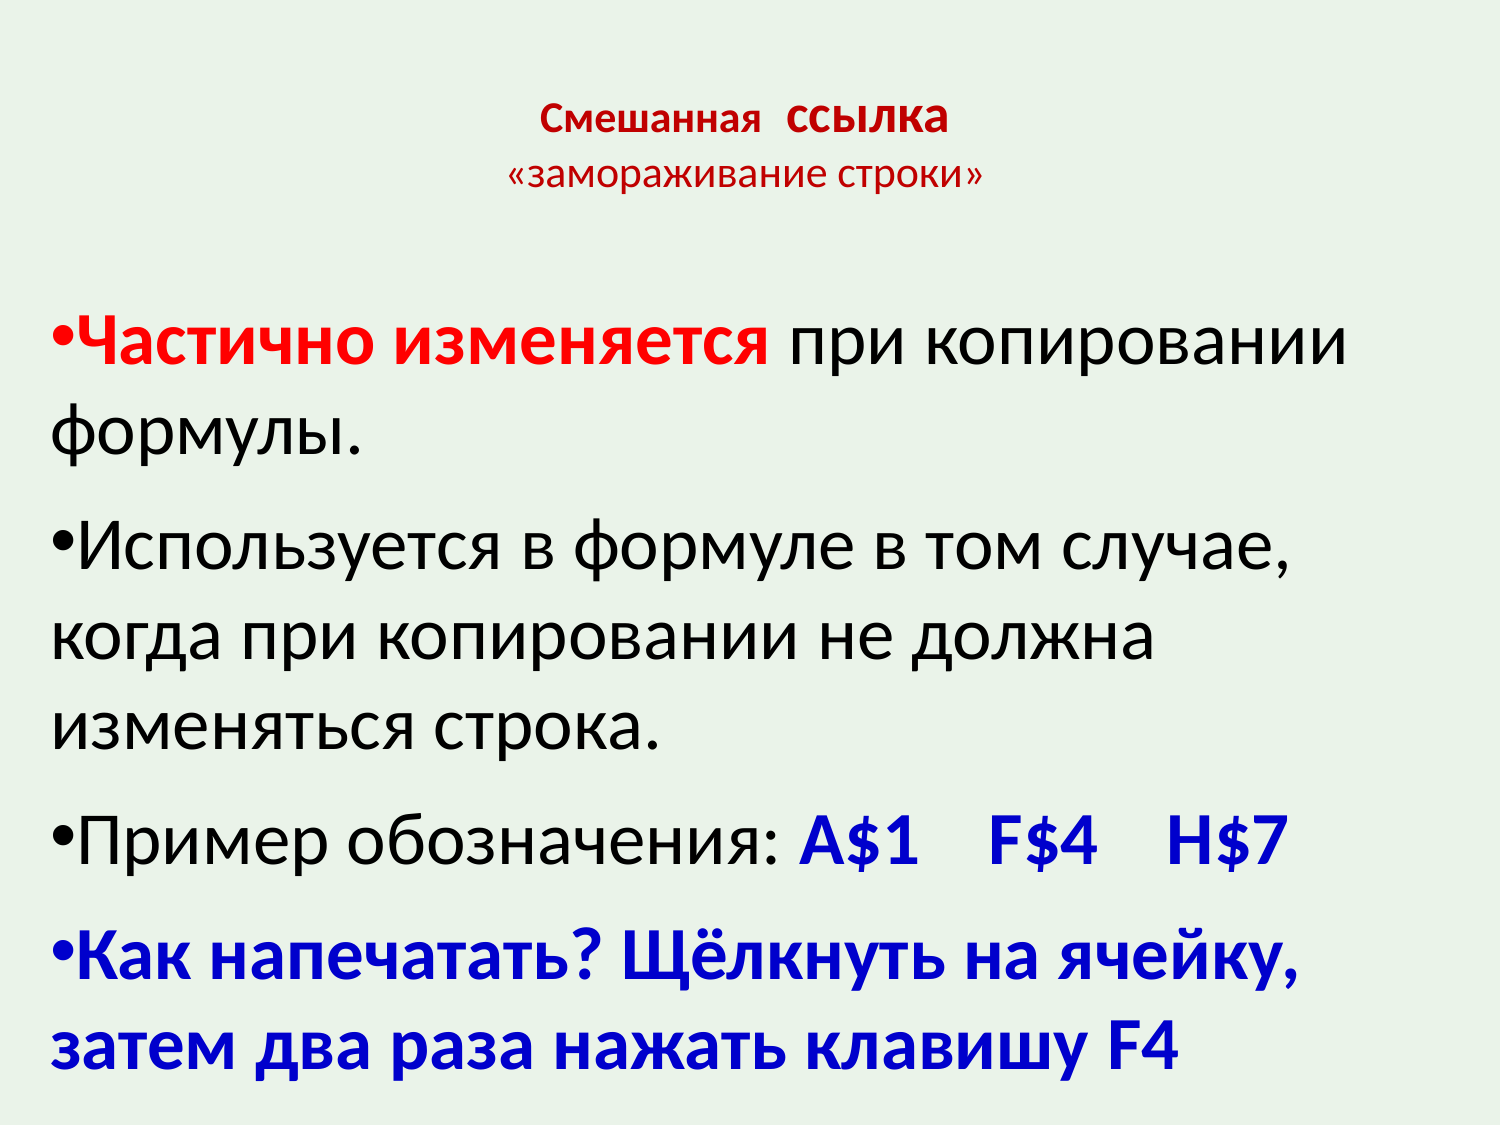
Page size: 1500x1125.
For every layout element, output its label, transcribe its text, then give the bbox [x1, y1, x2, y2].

text_box Частично изменяется при копировании формулы. Используется в формуле в том случае, когда при копировании не должна изменяться строка. Пример обозначения: A$1 F$4 H$7 Как напечатать? Щёлкнуть на ячейку, затем два раза нажать клавишу F4 [35, 281, 1442, 1125]
title Смешанная ссылка «замораживание строки» [70, 70, 1421, 258]
